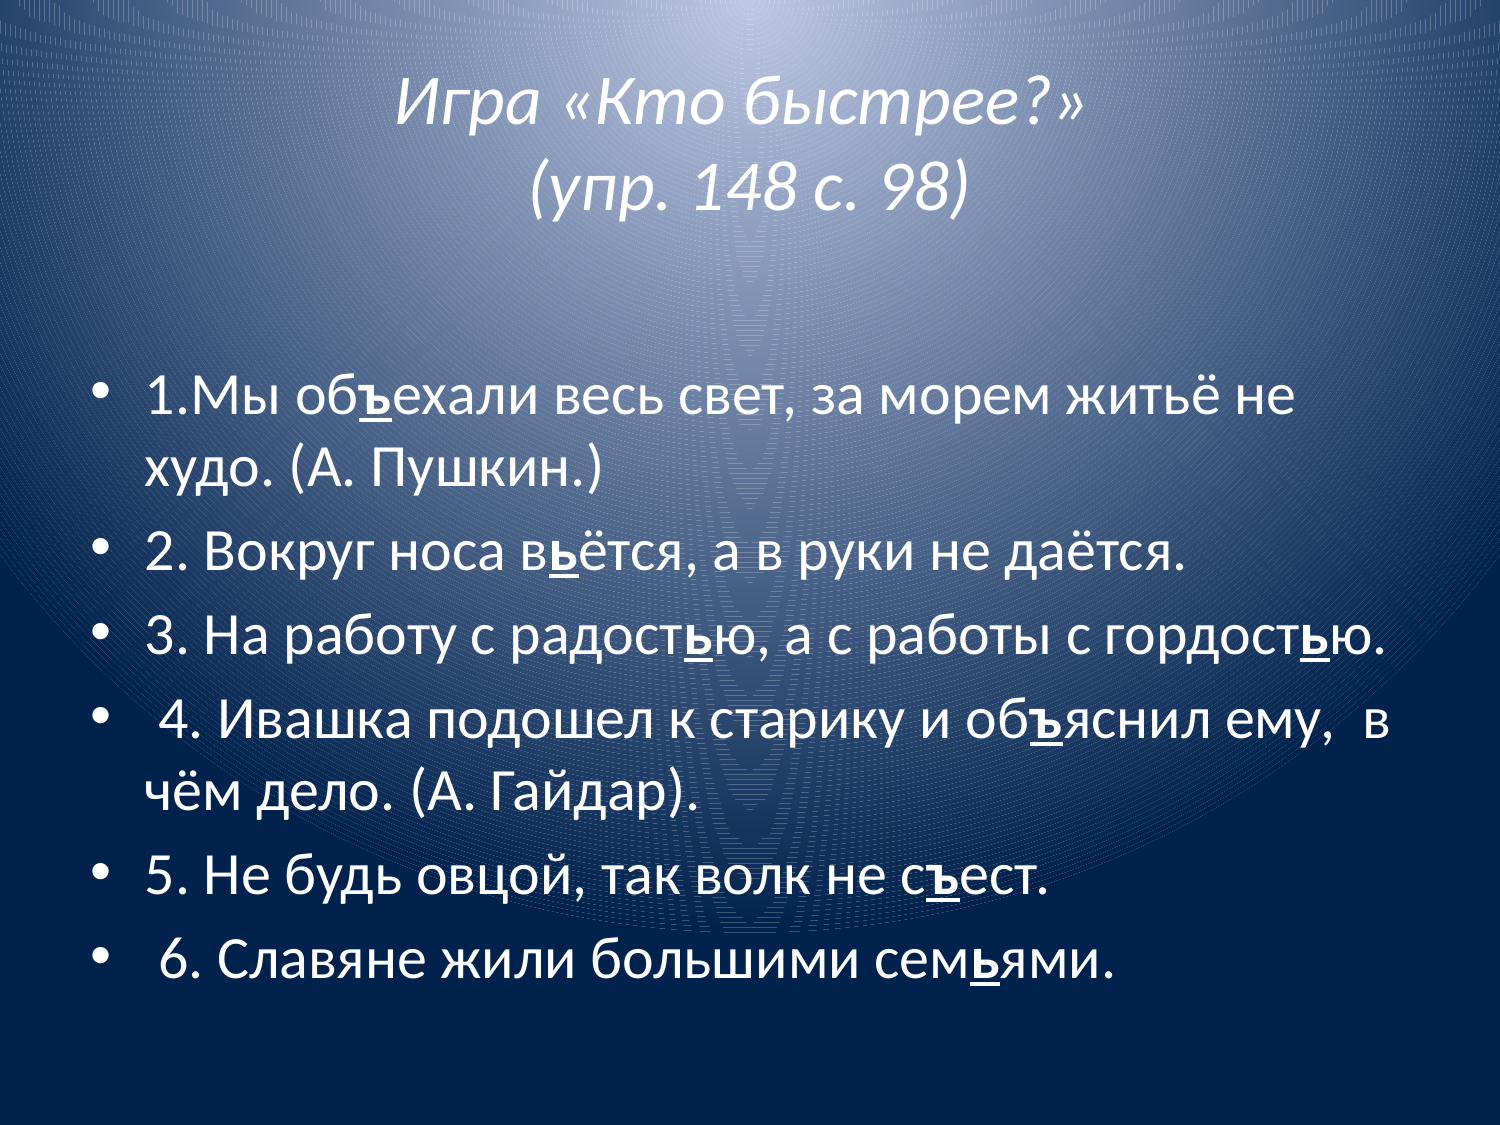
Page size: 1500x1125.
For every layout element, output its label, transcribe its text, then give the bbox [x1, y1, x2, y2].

title Игра «Кто быстрее?» (упр. 148 с. 98) [75, 45, 1425, 233]
list 1.Мы объехали весь свет, за морем житьё не худо. (А. Пушкин.) 2. Вокруг носа вьётся, а в руки не даётся. 3. На работу с радостью, а с работы с гордостью. 4. Ивашка подошел к старику и объяснил ему, в чём дело. (А. Гайдар). 5. Не будь овцой, так волк не съест. 6. Славяне жили большими семьями. [75, 262, 1425, 1005]
